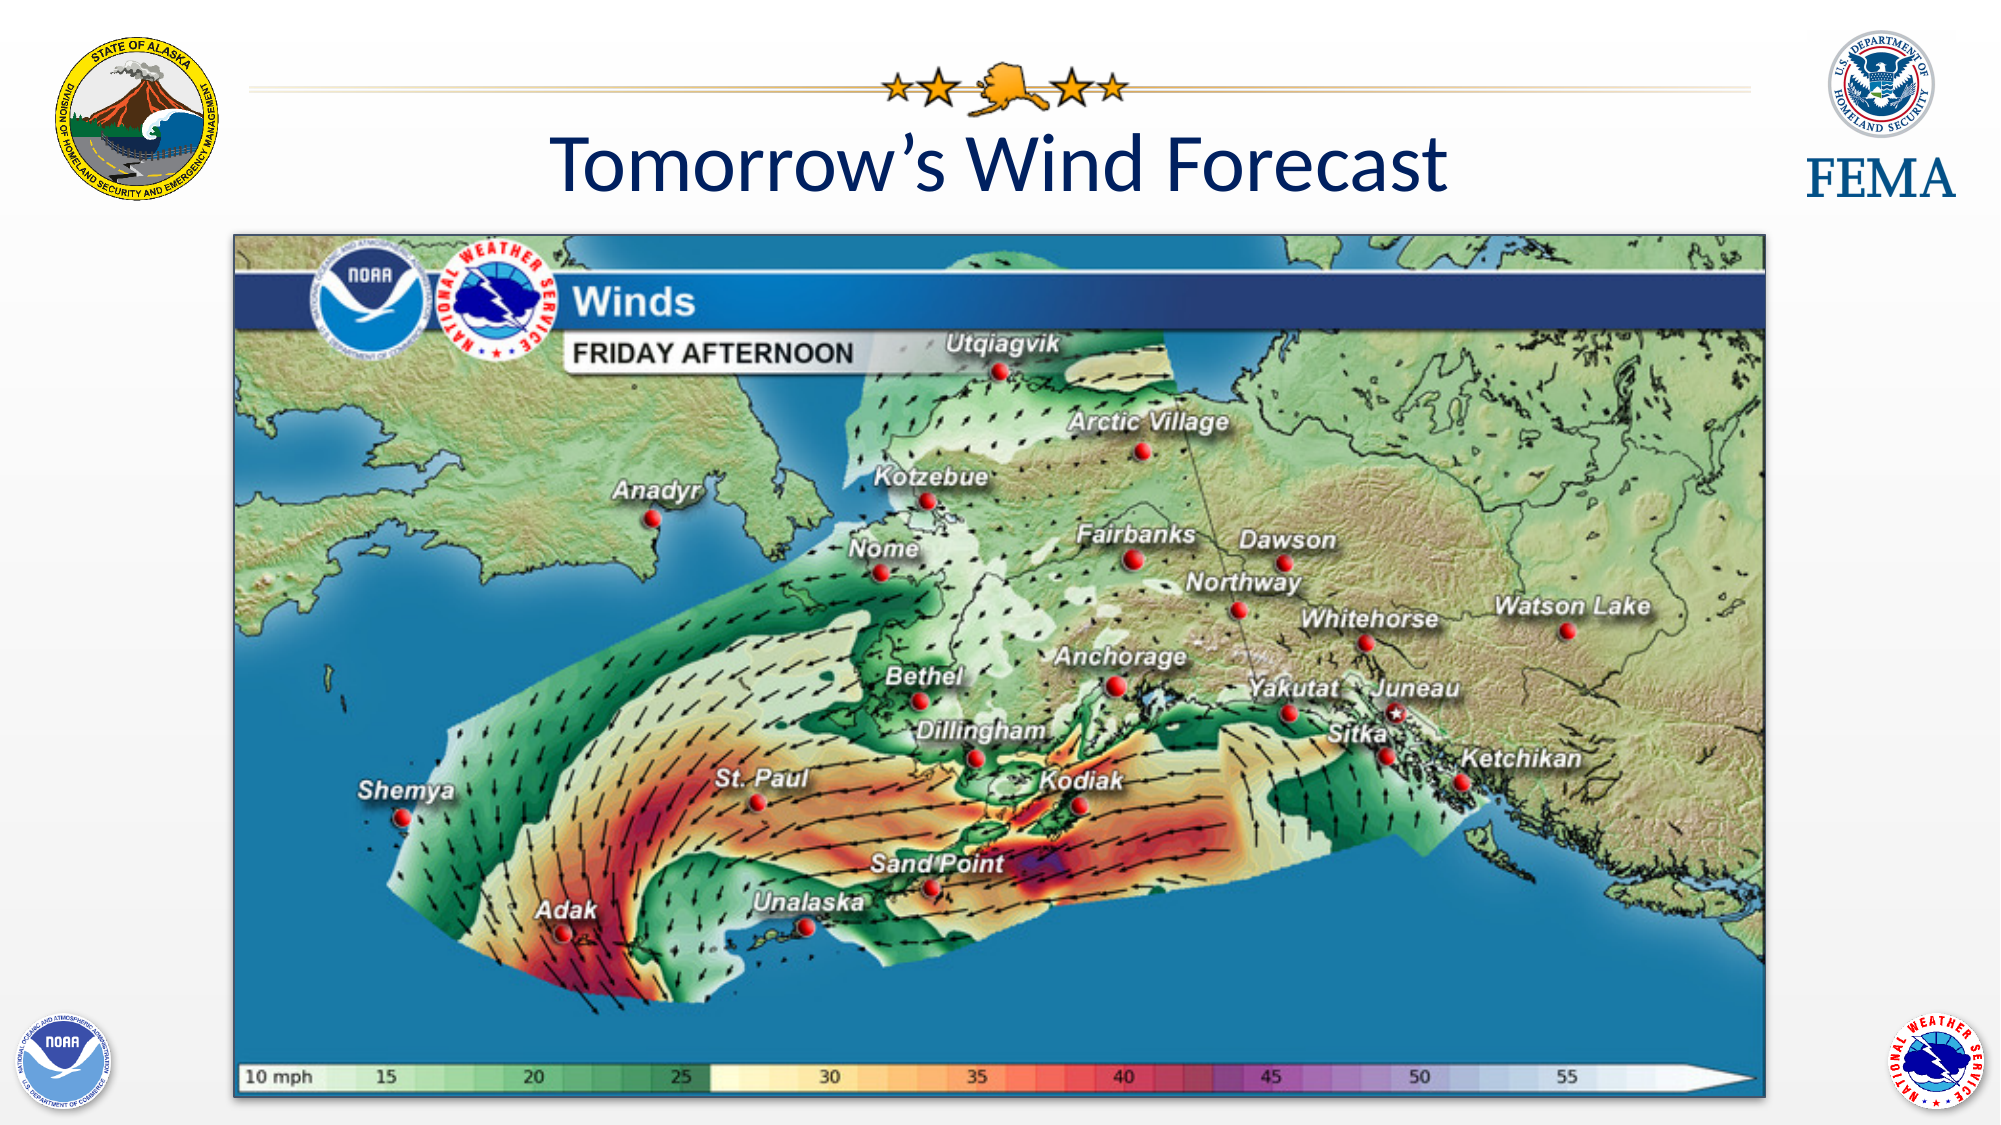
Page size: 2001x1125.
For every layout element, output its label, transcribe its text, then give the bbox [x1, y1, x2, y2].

picture [44, 26, 229, 211]
text_box Tomorrow’s Wind Forecast [137, 88, 1863, 240]
picture [1807, 30, 1956, 197]
picture [14, 1013, 111, 1109]
picture [234, 235, 1765, 1097]
picture [1888, 1013, 1984, 1109]
picture [249, 59, 1751, 88]
